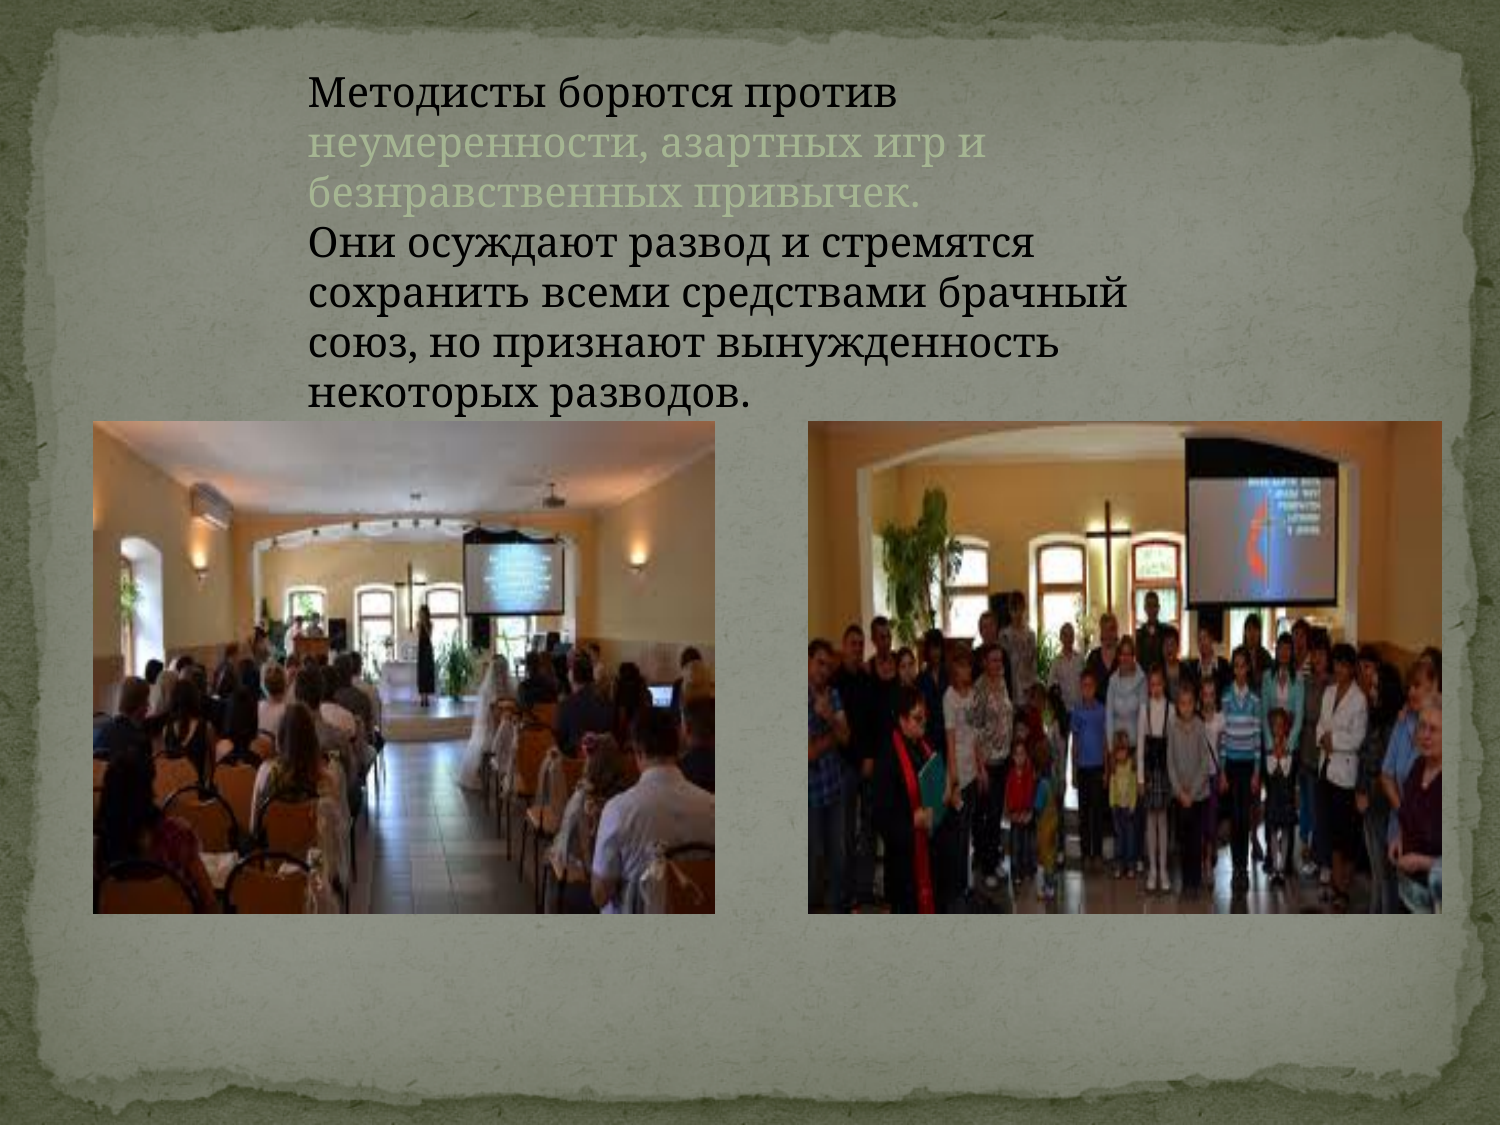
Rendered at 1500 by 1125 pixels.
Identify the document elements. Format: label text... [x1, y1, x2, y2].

text_box Методисты борются против неумеренности, азартных игр и безнравственных привычек. Они осуждают развод и стремятся сохранить всеми средствами брачный союз, но признают вынужденность некоторых разводов. [292, 58, 1219, 424]
picture [808, 421, 1442, 915]
picture [93, 421, 715, 914]
